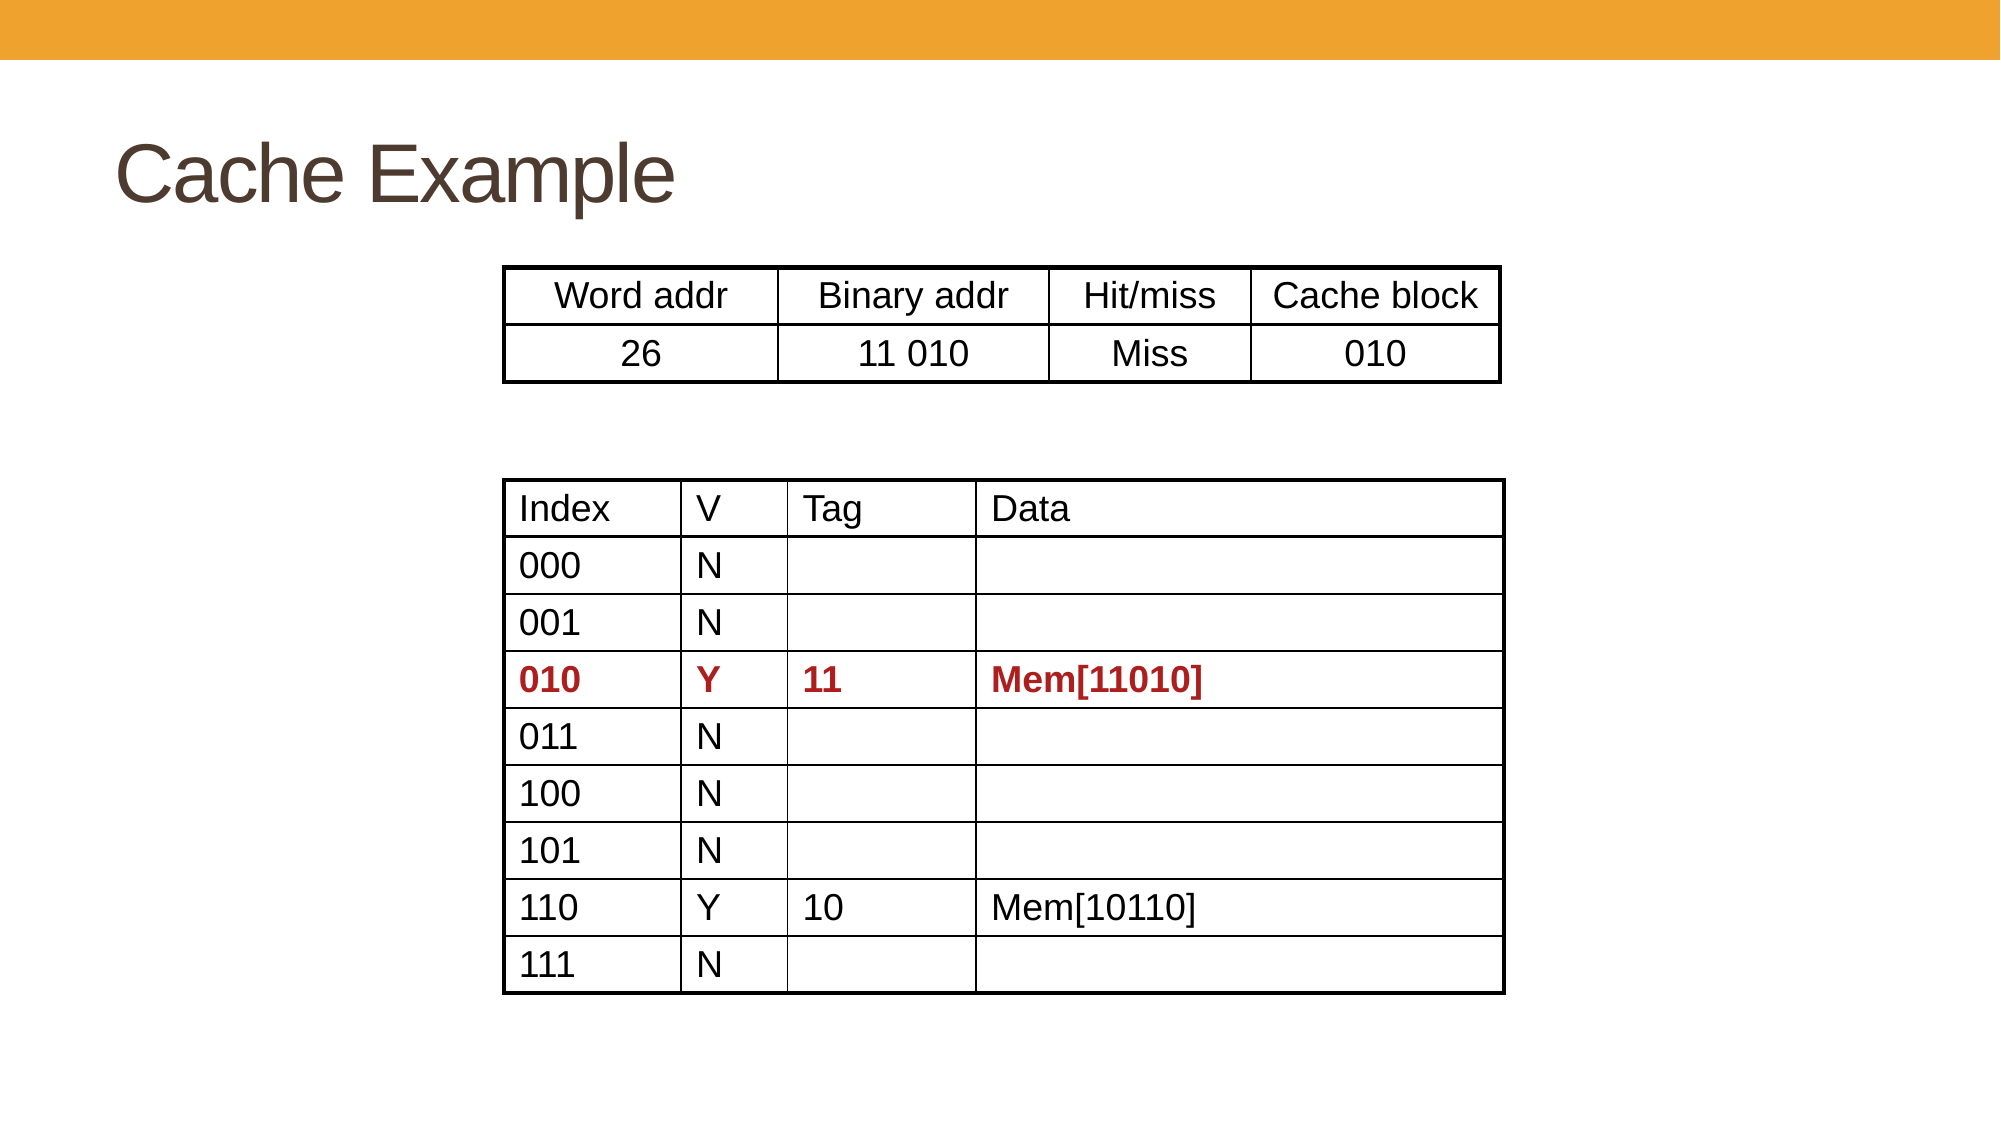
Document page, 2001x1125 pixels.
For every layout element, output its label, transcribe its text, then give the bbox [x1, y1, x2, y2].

table_cell 010 [506, 652, 680, 707]
table_cell [977, 766, 1502, 821]
table_cell N [682, 538, 787, 593]
table_cell [977, 595, 1502, 650]
table_cell 26 [506, 326, 777, 380]
table_cell 011 [506, 709, 680, 764]
table_cell 001 [506, 595, 680, 650]
table_cell N [682, 709, 787, 764]
table_cell 110 [506, 880, 680, 935]
table_header Word addr [506, 270, 777, 323]
table_header Tag [788, 482, 975, 535]
table_cell [788, 595, 975, 650]
table_header Index [506, 482, 680, 535]
table_header Cache block [1252, 270, 1498, 323]
table_cell N [682, 937, 787, 991]
table_cell Y [682, 652, 787, 707]
table_cell [788, 766, 975, 821]
table_header Binary addr [779, 270, 1048, 323]
table_cell N [682, 766, 787, 821]
table_cell [788, 709, 975, 764]
table_cell Y [682, 880, 787, 935]
table_cell N [682, 823, 787, 878]
table_header Data [977, 482, 1502, 535]
table_cell 101 [506, 823, 680, 878]
table_cell 111 [506, 937, 680, 991]
table_cell 000 [506, 538, 680, 593]
table_header Hit/miss [1050, 270, 1250, 323]
table_cell N [682, 595, 787, 650]
table_cell [788, 538, 975, 593]
table_cell 11 [788, 652, 975, 707]
table_cell [977, 538, 1502, 593]
table_cell 100 [506, 766, 680, 821]
table_cell Mem[10110] [977, 880, 1502, 935]
table_cell [977, 709, 1502, 764]
table_cell [977, 937, 1502, 991]
table_cell Mem[11010] [977, 652, 1502, 707]
table_cell 010 [1252, 326, 1498, 380]
title Cache Example [99, 87, 1900, 250]
table_cell 10 [788, 880, 975, 935]
table_header V [682, 482, 787, 535]
table_cell 11 010 [779, 326, 1048, 380]
table_cell [977, 823, 1502, 878]
table_cell Miss [1050, 326, 1250, 380]
table_cell [788, 937, 975, 991]
table_cell [788, 823, 975, 878]
